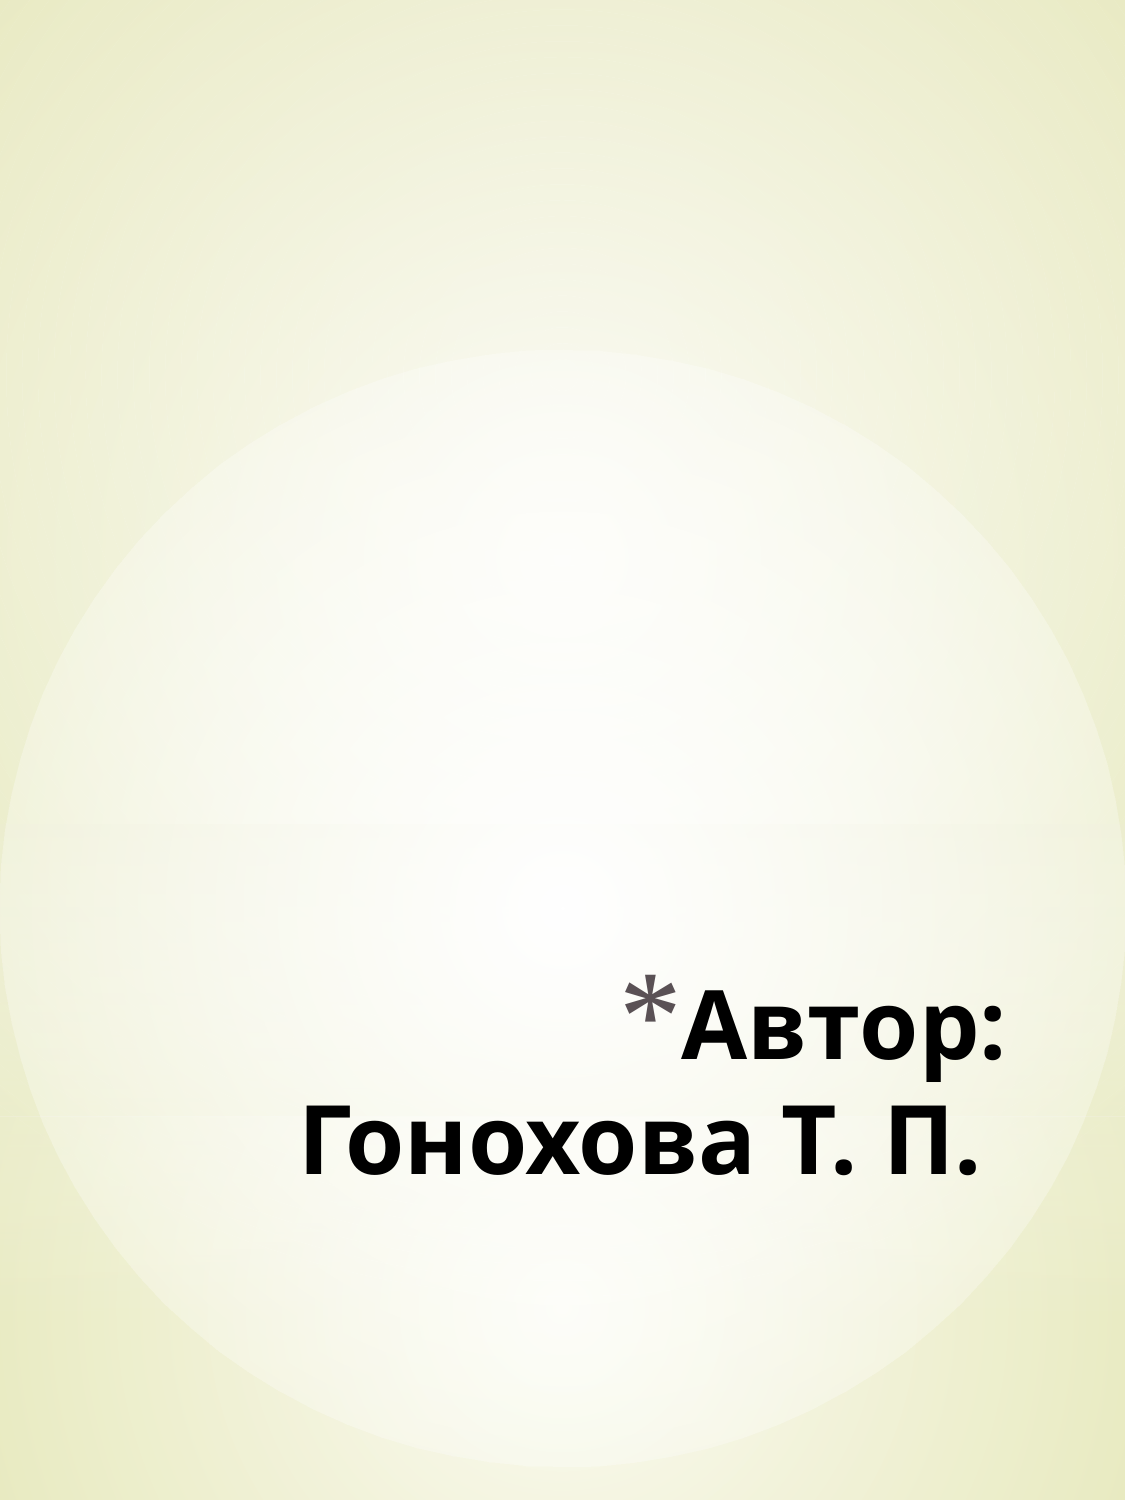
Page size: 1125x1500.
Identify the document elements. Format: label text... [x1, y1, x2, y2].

title Автор: Гонохова Т. П. [220, 956, 1022, 1207]
